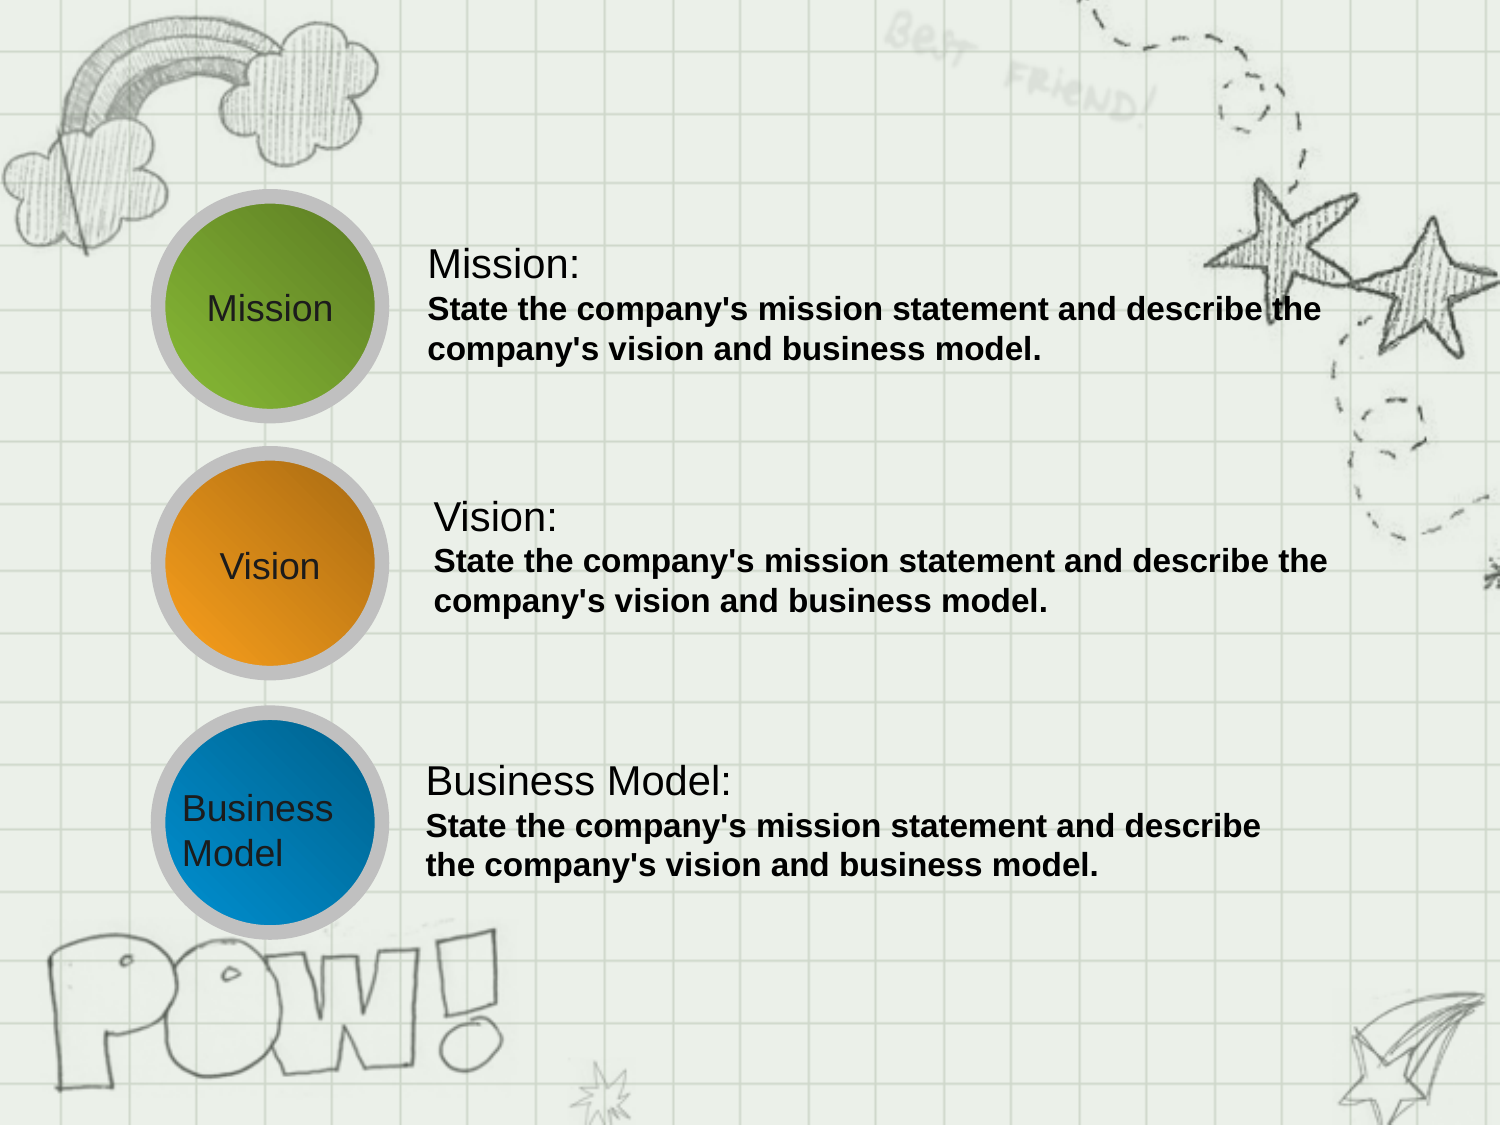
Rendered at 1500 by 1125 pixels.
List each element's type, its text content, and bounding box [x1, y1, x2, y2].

text_box [168, 712, 372, 776]
text_box Vision: State the company's mission statement and describe the company's vision and business model. [418, 482, 1361, 627]
text_box Business Model [167, 776, 375, 882]
text_box [158, 453, 382, 674]
text_box [158, 779, 167, 866]
text_box [175, 882, 365, 933]
text_box [158, 196, 382, 417]
text_box [375, 784, 382, 861]
picture [0, 0, 1500, 1125]
text_box Vision [204, 534, 336, 595]
text_box Business Model: State the company's mission statement and describe the company's vision and business model. [410, 746, 1316, 891]
text_box Mission [191, 276, 349, 337]
text_box Mission: State the company's mission statement and describe the company's vision and business model. [412, 229, 1375, 375]
